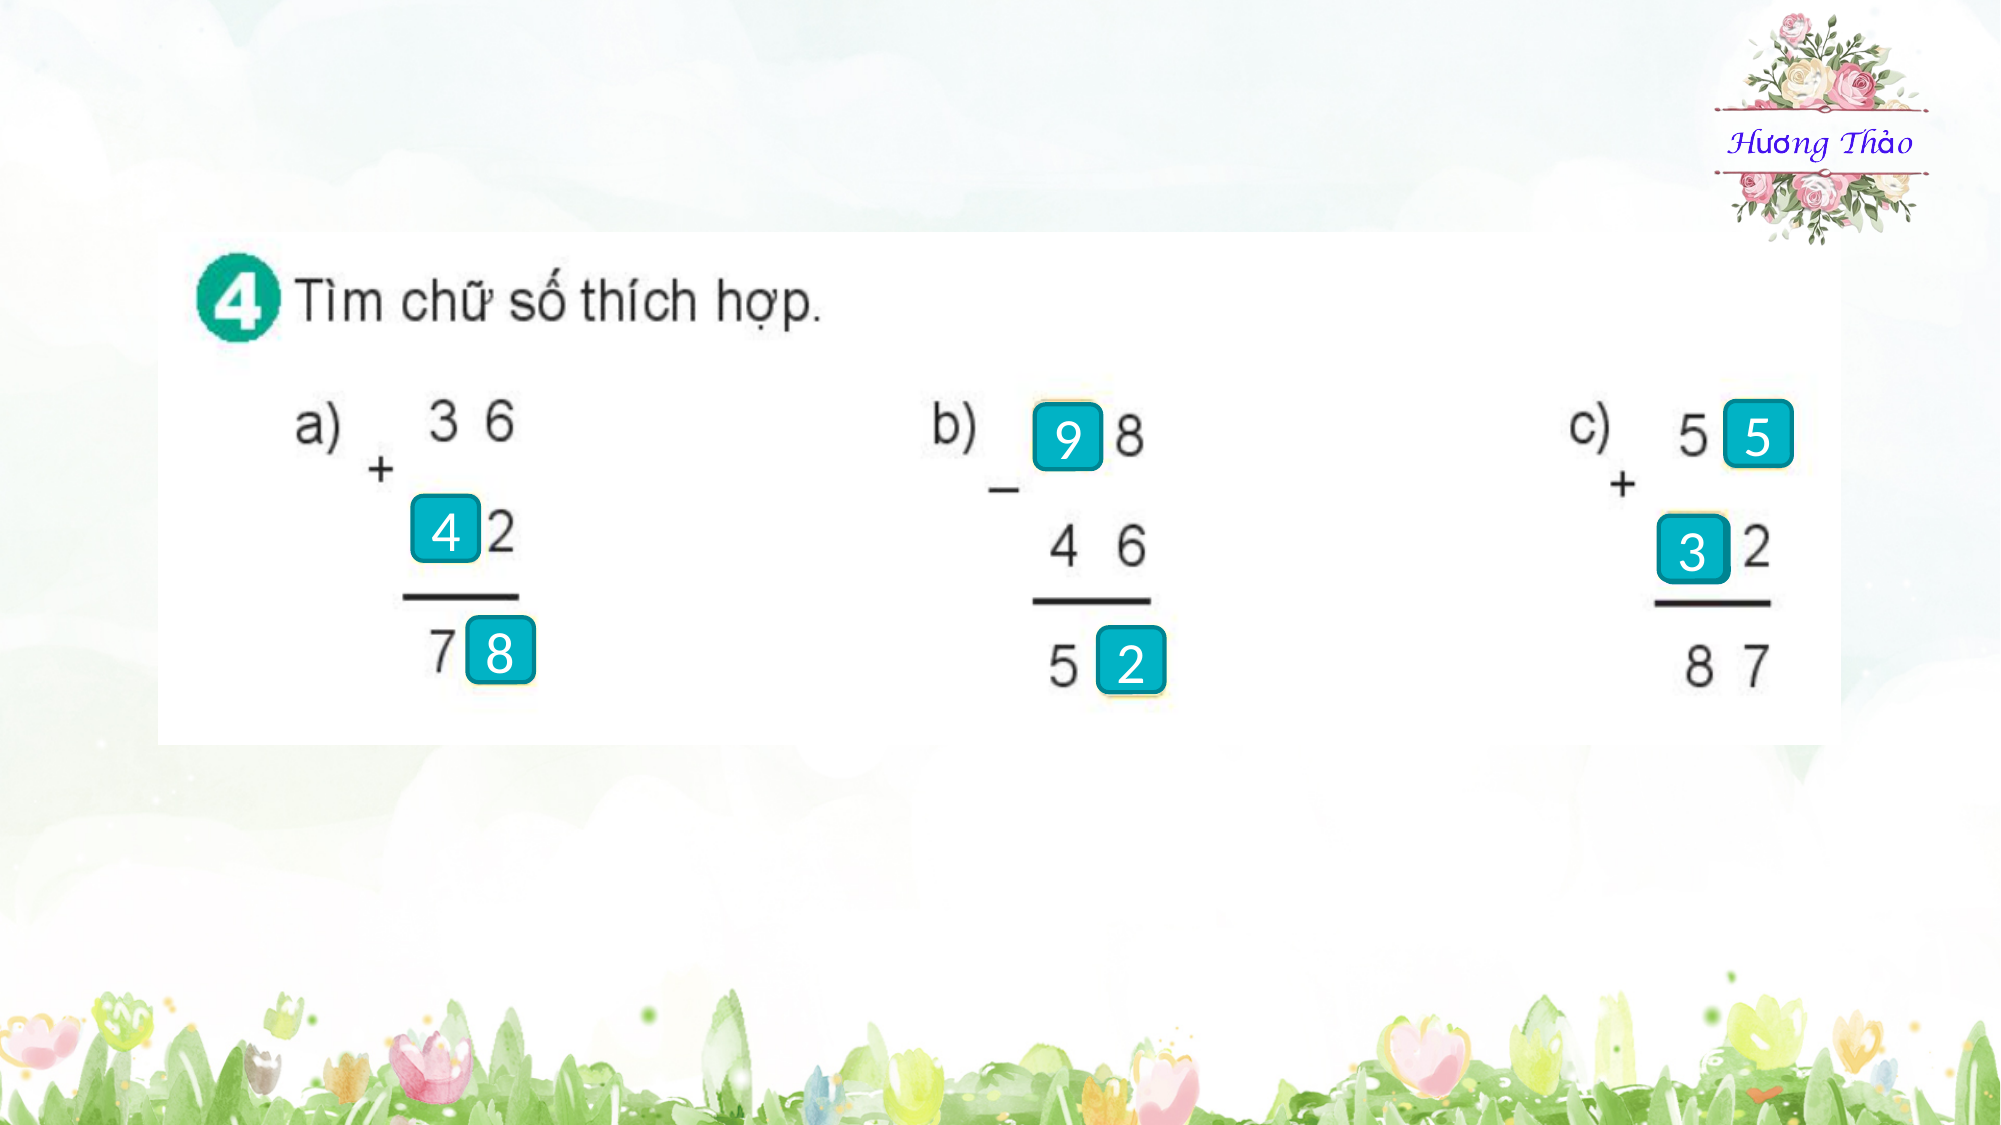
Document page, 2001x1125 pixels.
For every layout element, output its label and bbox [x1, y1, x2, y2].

slide_number [1433, 1042, 1900, 1103]
picture [0, 0, 2001, 1125]
list [158, 232, 1841, 745]
list [1661, 0, 1979, 298]
